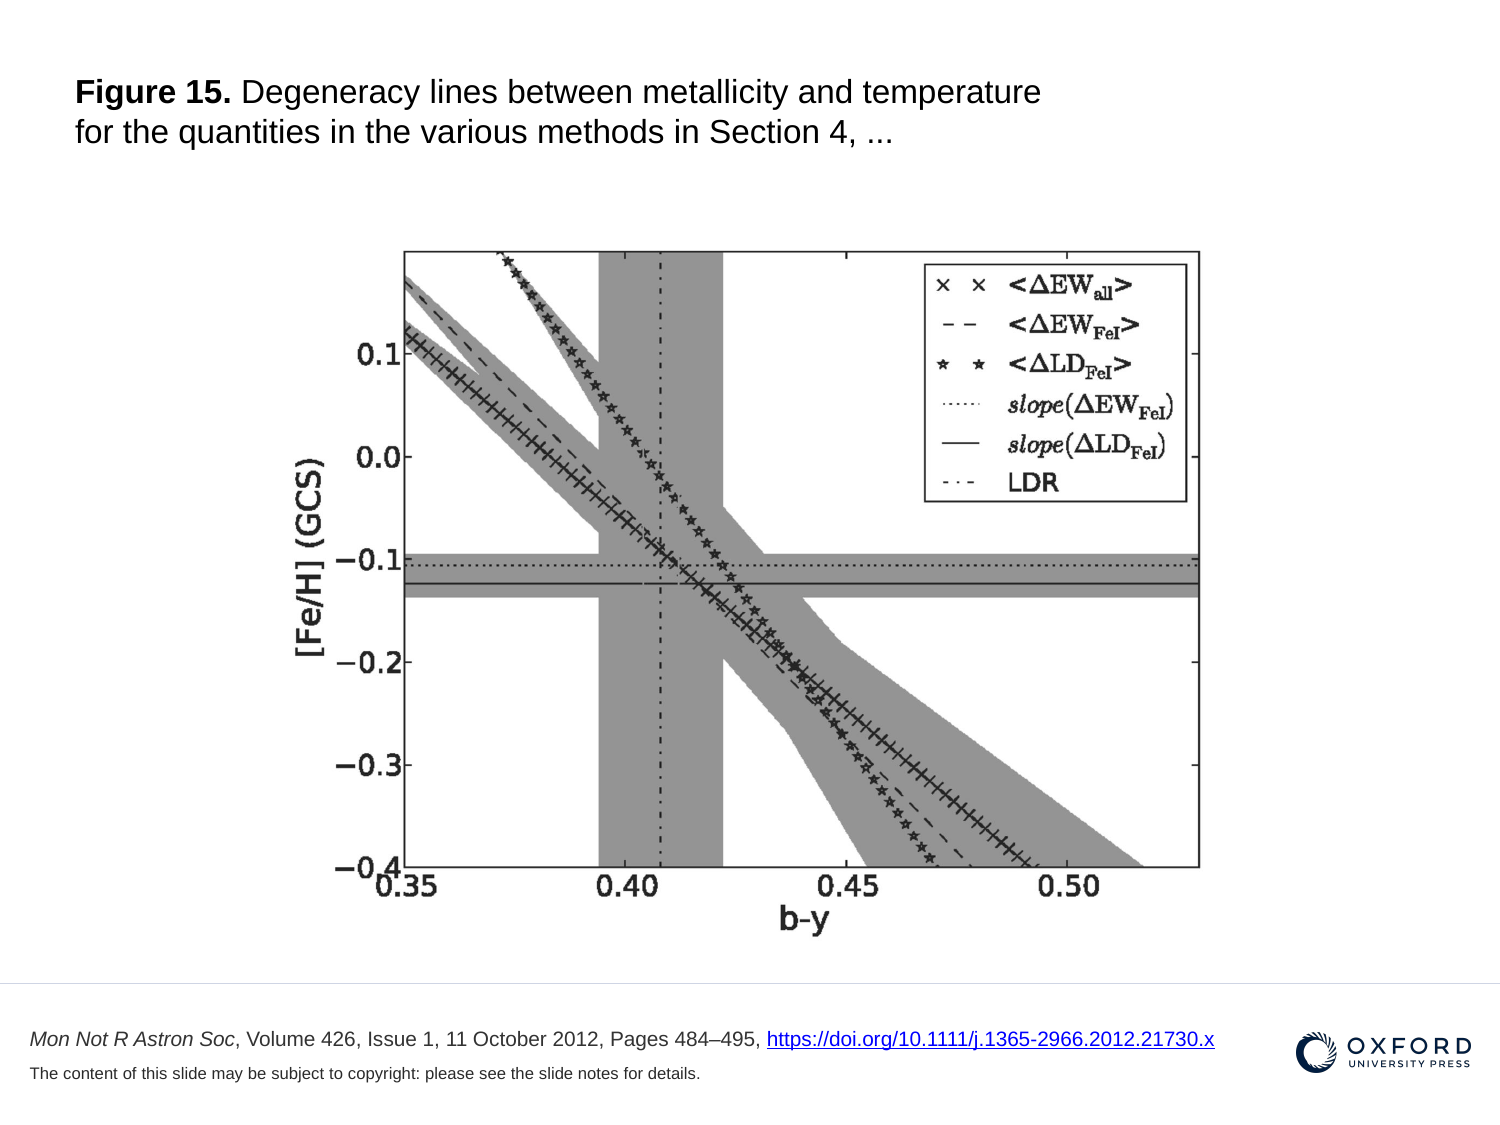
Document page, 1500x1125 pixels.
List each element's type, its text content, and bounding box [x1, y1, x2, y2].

picture [1296, 1032, 1471, 1073]
footer Mon Not R Astron Soc, Volume 426, Issue 1, 11 October 2012, Pages 484–495, https://doi.org/10.1111/j.1365-2966.2012.21730.x The content of this slide may be subject to copyright: please see the slide notes for details. [0, 983, 1260, 1125]
picture [262, 224, 1238, 951]
title Figure 15. Degeneracy lines between metallicity and temperature for the quantities in the various methods in Section 4, ... [75, 69, 1078, 171]
